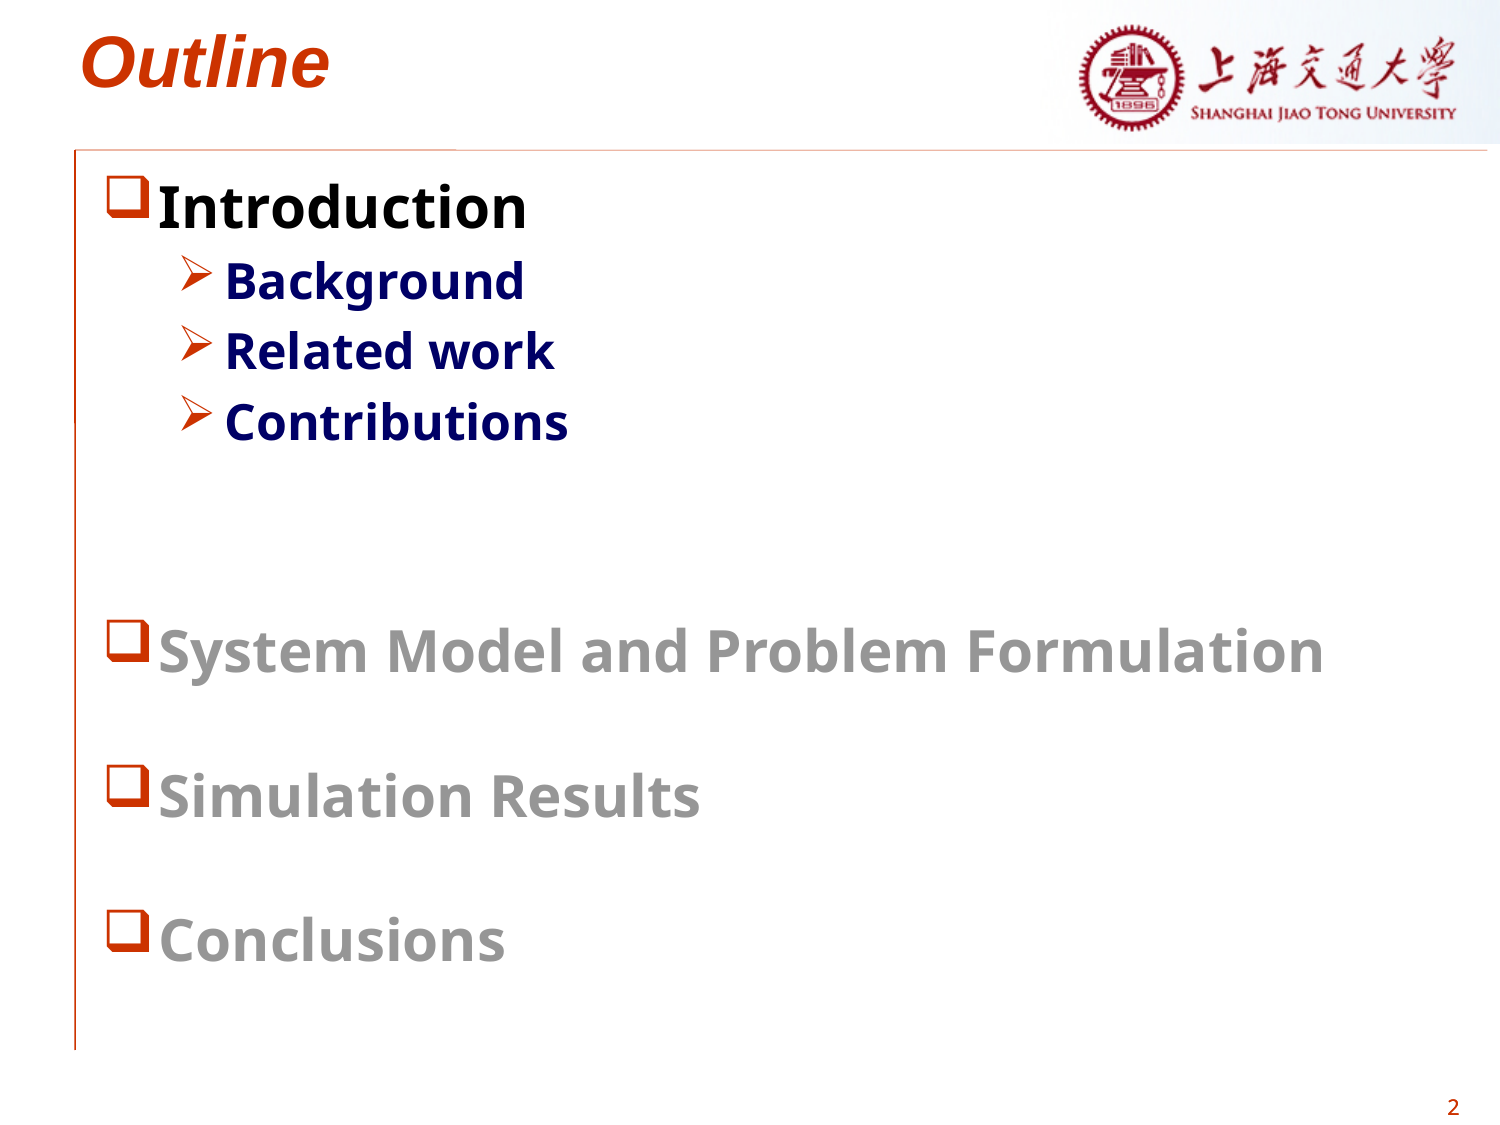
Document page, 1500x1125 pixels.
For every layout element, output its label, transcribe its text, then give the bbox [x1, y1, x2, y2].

list Introduction Background Related work Contributions System Model and Problem Formulation Simulation Results Conclusions [87, 162, 1413, 1050]
title Outline [64, 0, 1417, 134]
slide_number 2 [1349, 1074, 1476, 1113]
picture [1040, 0, 1500, 144]
